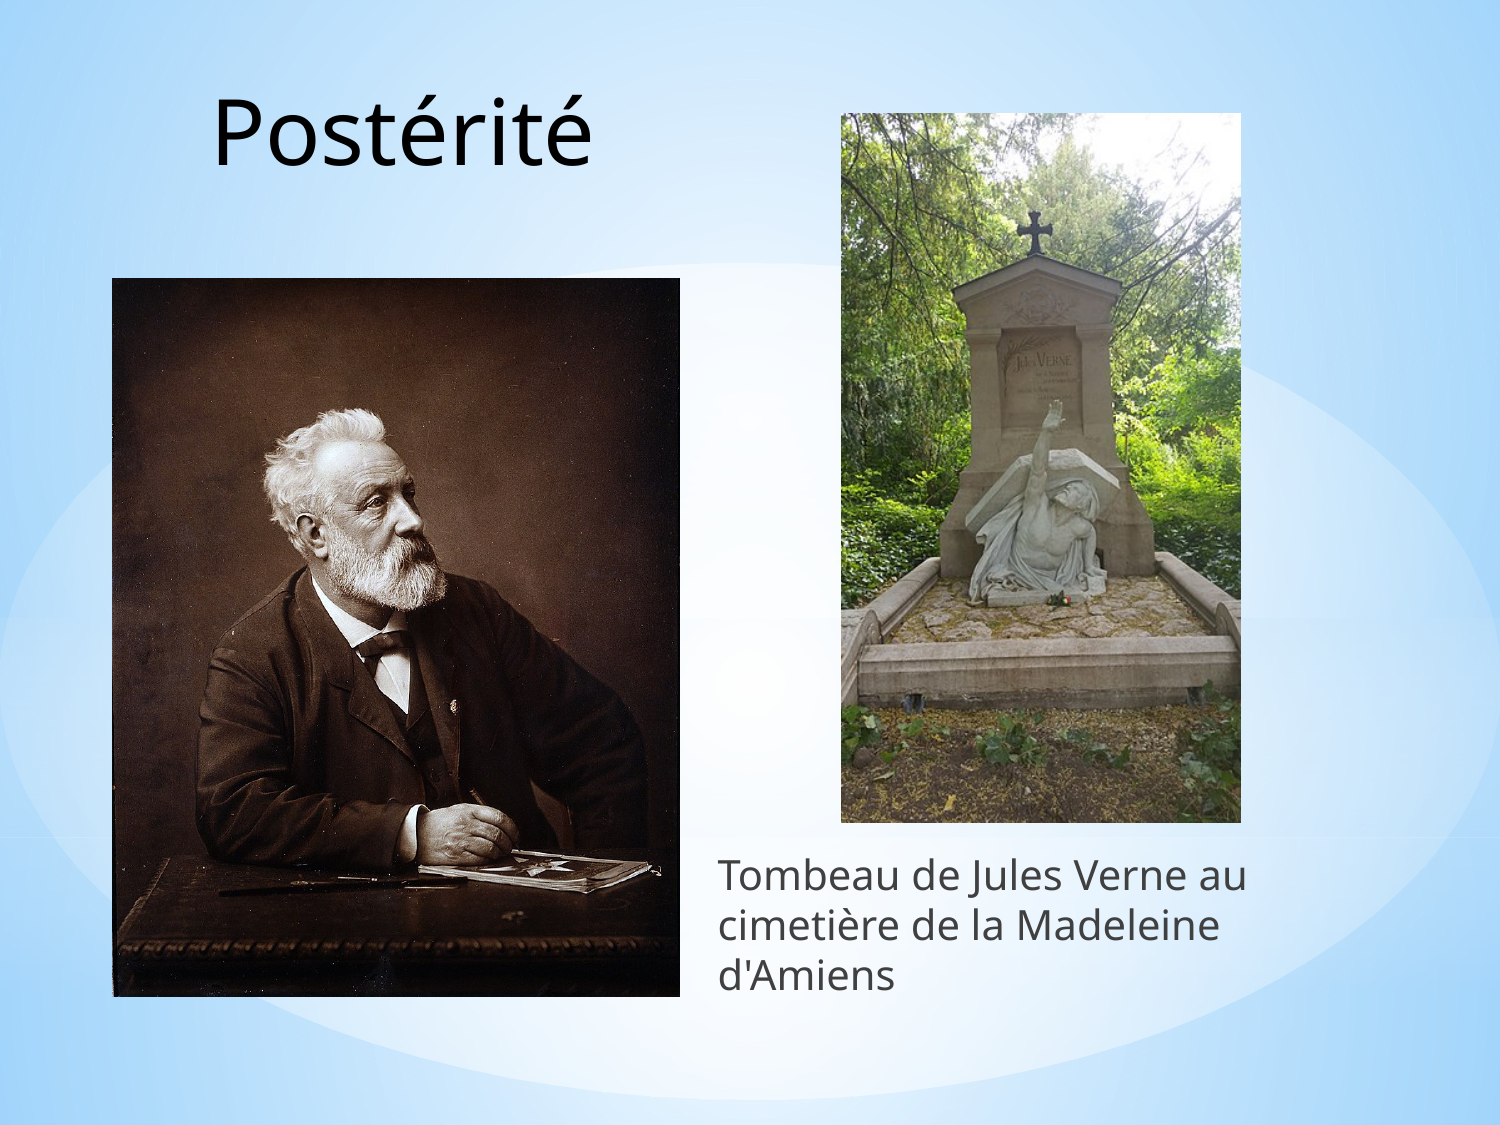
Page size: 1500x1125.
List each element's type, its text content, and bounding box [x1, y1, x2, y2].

title Tombeau de Jules Verne au cimetière de la Madeleine d'Amiens [702, 290, 1400, 988]
picture [841, 113, 1241, 824]
list Postérité [187, 66, 1376, 220]
picture [111, 278, 680, 997]
